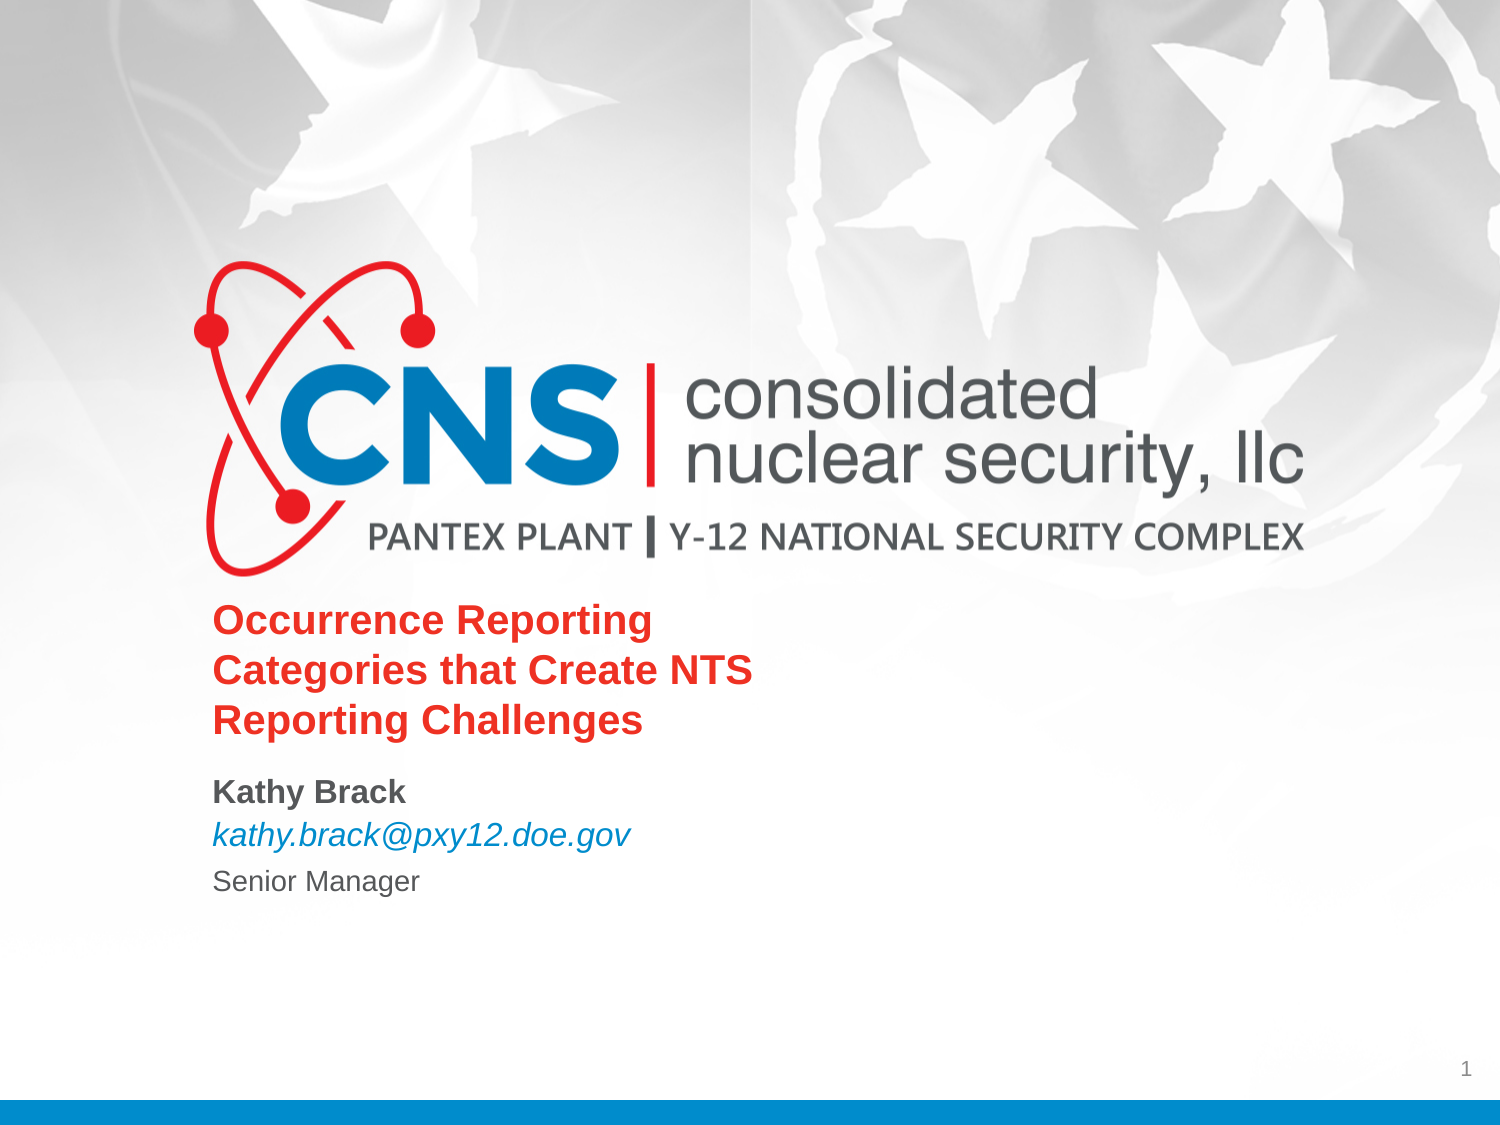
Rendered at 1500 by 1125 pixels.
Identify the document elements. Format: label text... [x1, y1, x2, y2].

list Senior Manager [212, 855, 850, 988]
slide_number 1 [1412, 1037, 1488, 1098]
list kathy.brack@pxy12.doe.gov [212, 812, 850, 855]
list Kathy Brack [212, 762, 850, 812]
list Occurrence Reporting Categories that Create NTS Reporting Challenges [212, 562, 850, 750]
picture [0, 0, 1500, 1099]
